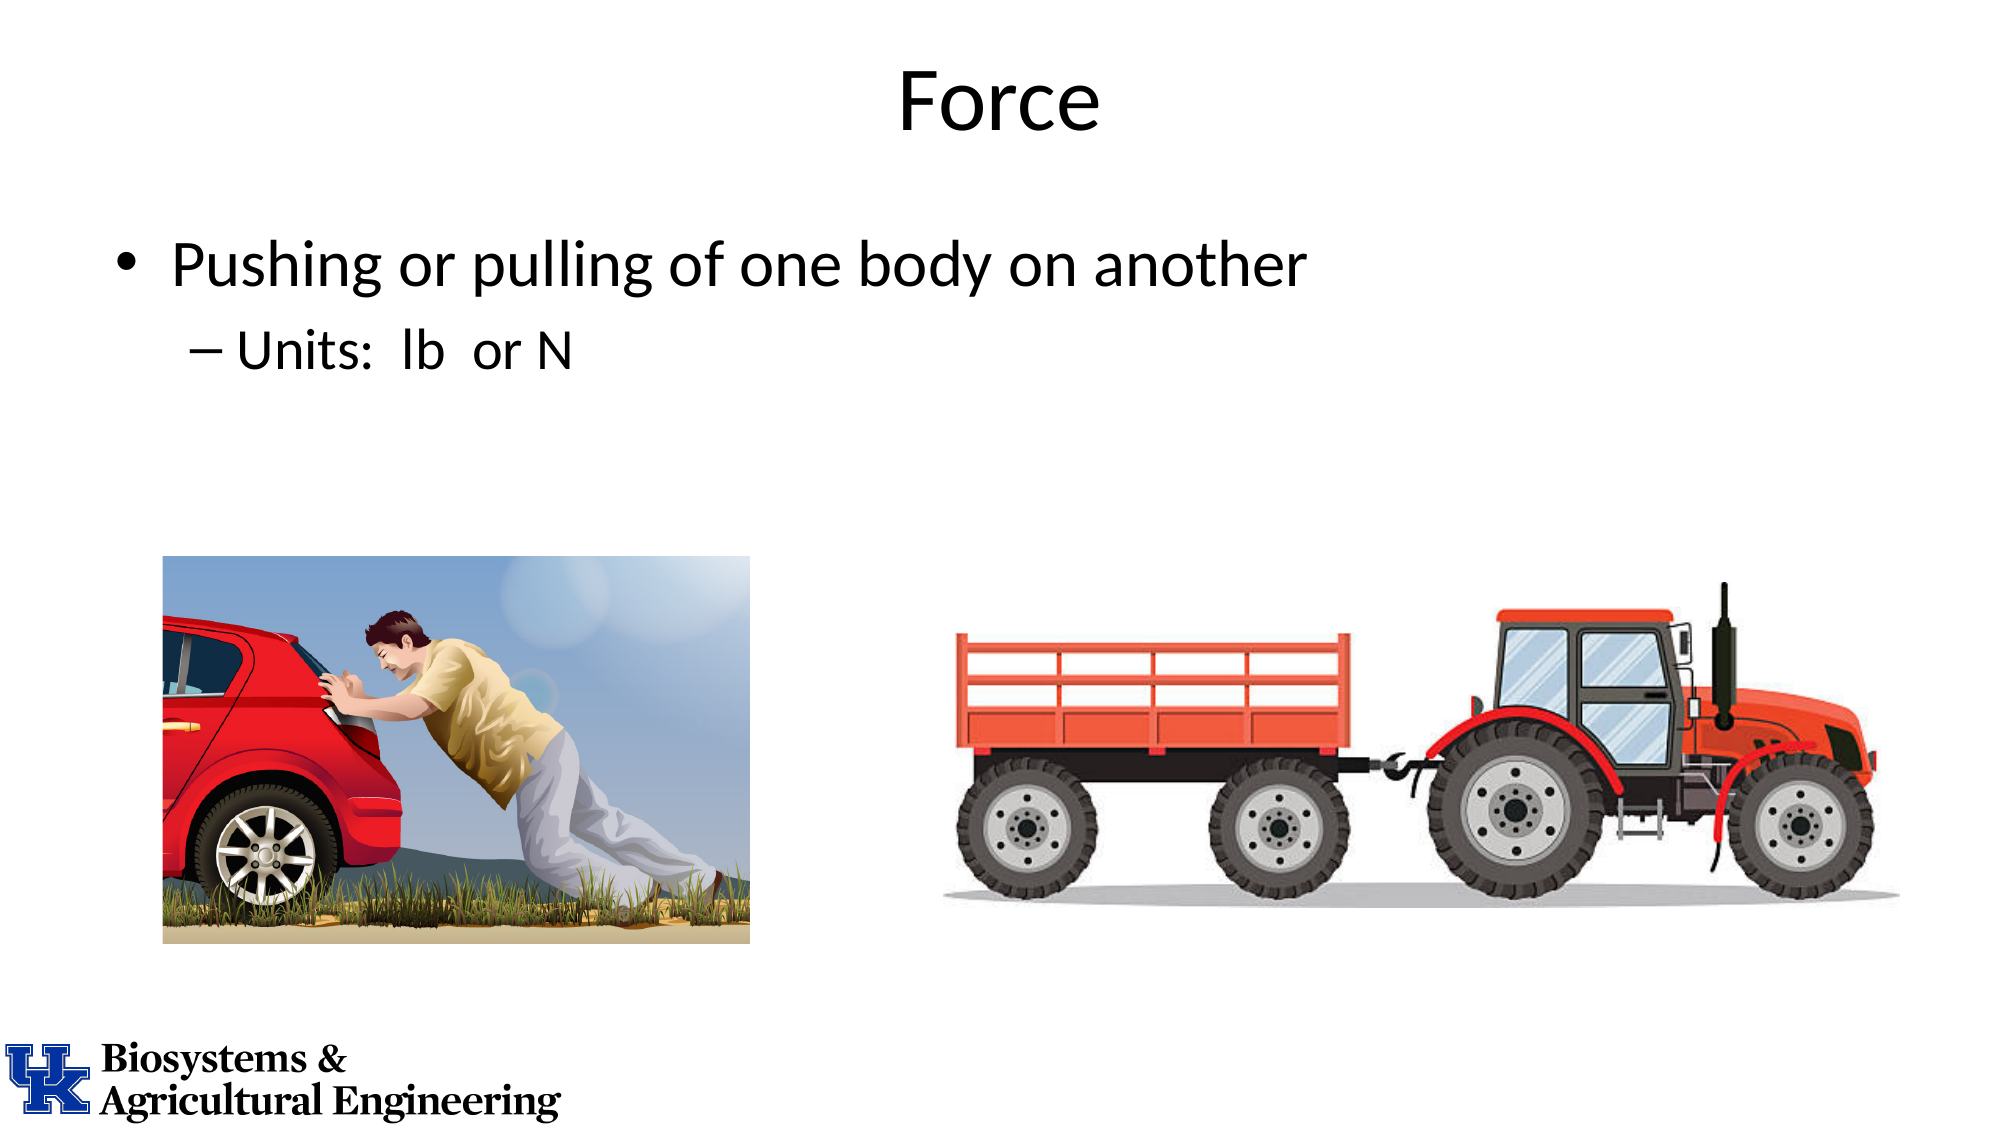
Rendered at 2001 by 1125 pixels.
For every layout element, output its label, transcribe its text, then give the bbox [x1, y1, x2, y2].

picture [5, 1036, 567, 1124]
list Pushing or pulling of one body on another Units: lb or N [99, 212, 1900, 1005]
picture [162, 555, 751, 944]
picture [943, 582, 1901, 908]
title Force [99, 0, 1900, 188]
